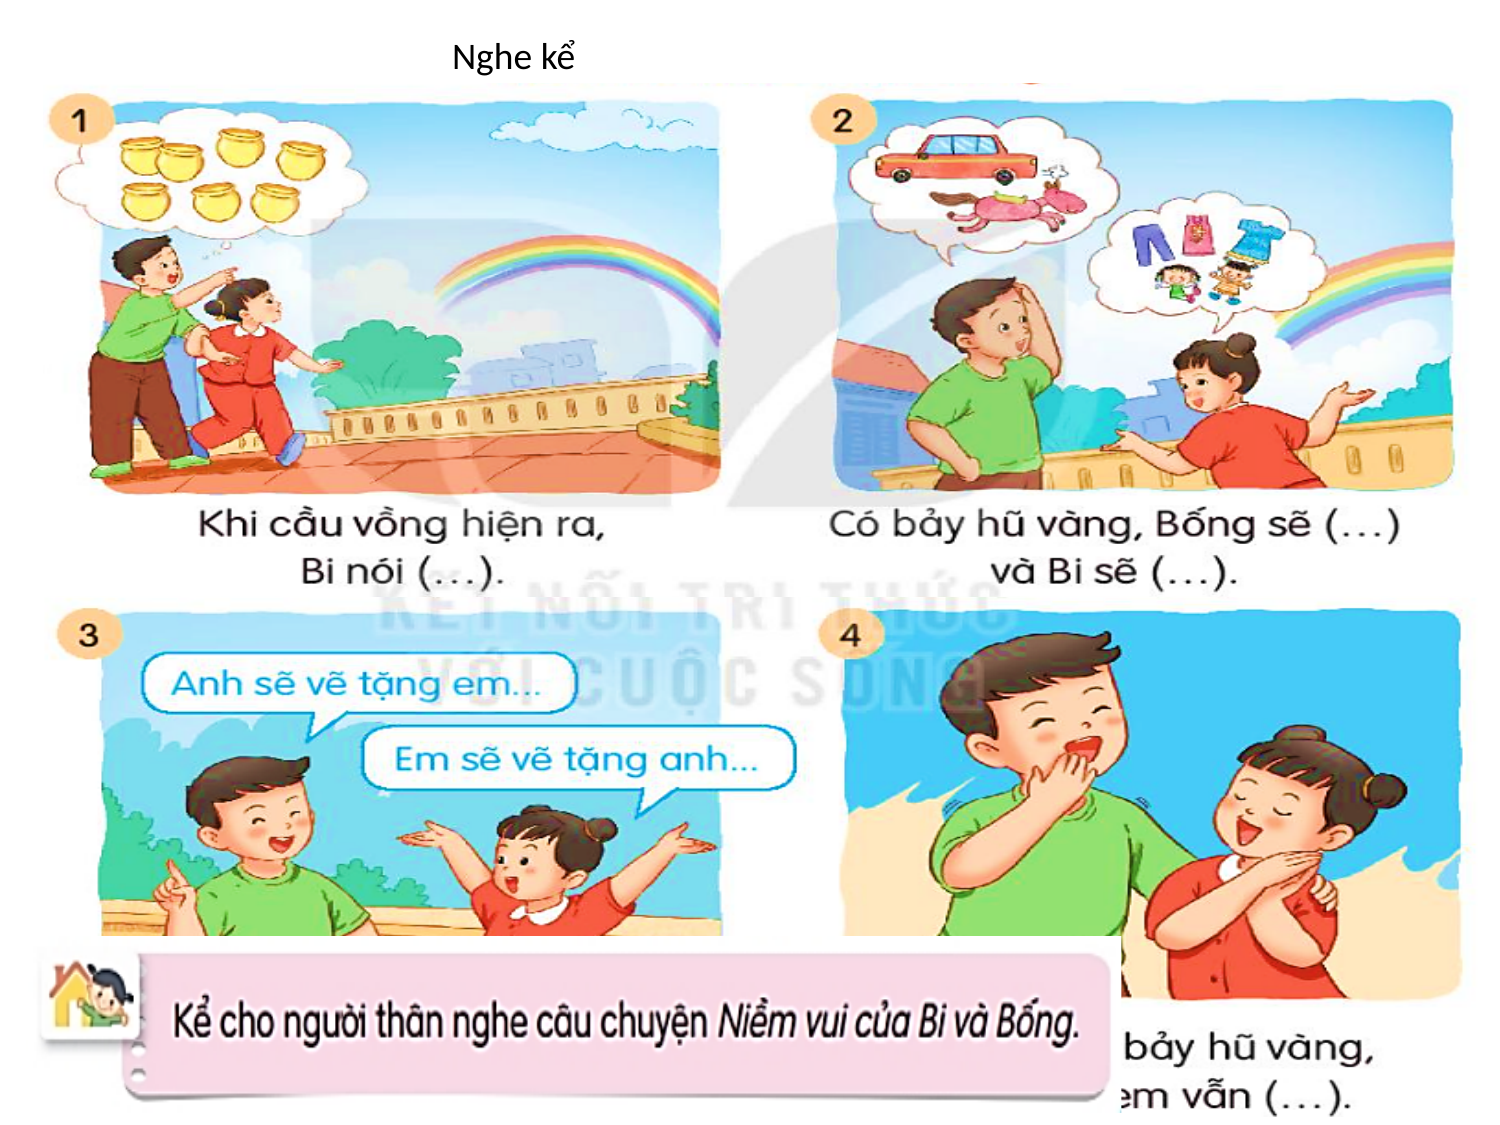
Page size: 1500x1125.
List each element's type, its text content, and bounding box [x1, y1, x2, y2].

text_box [42, 83, 1481, 1117]
picture [25, 936, 1122, 1114]
text_box Nghe kể [437, 24, 650, 81]
